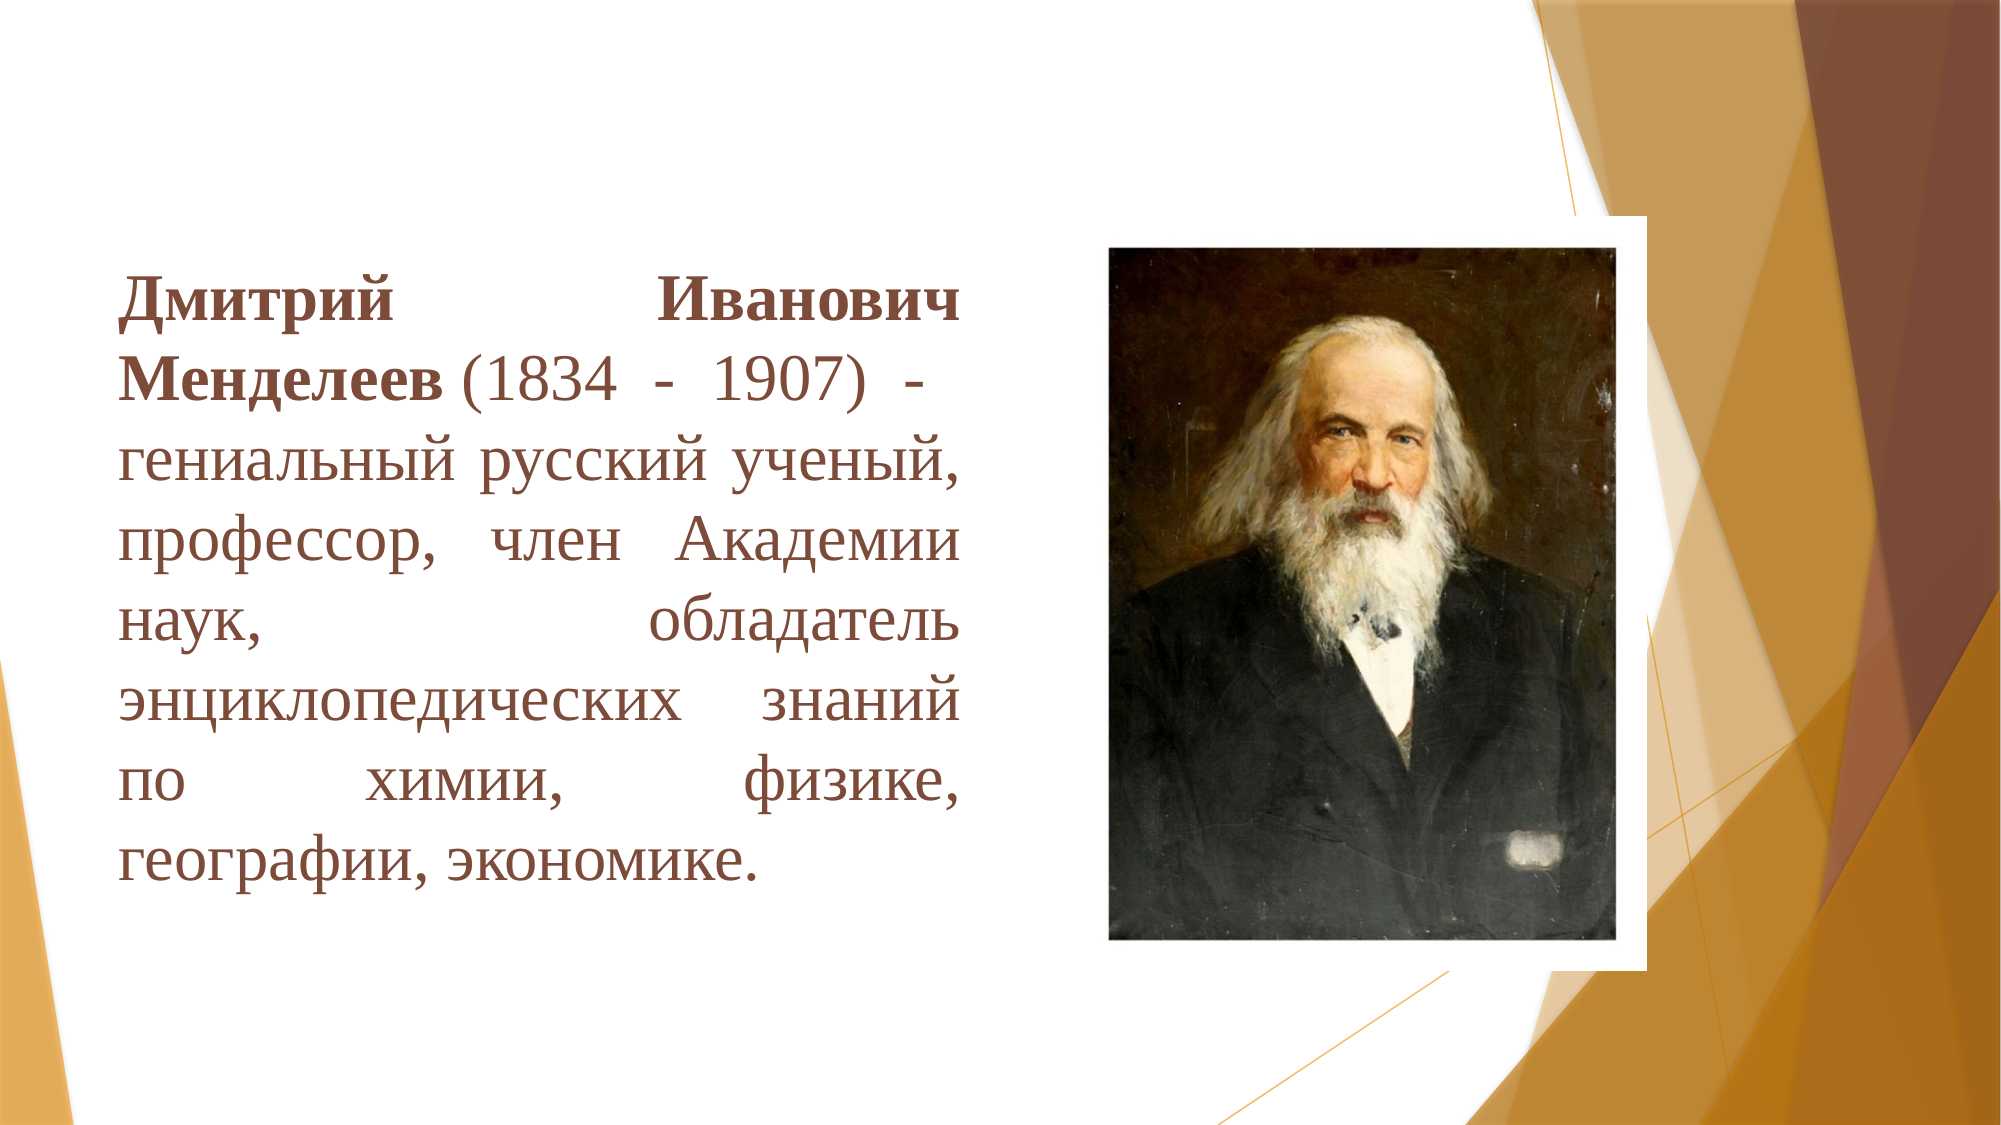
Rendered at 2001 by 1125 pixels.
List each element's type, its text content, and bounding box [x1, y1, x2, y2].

picture [1076, 216, 1647, 972]
list Дмитрий Иванович Менделеев (1834 - 1907) - гениальный русский ученый, профессор, член Академии наук, обладатель энциклопедических знаний по химии, физике, географии, экономике. [103, 246, 977, 1015]
